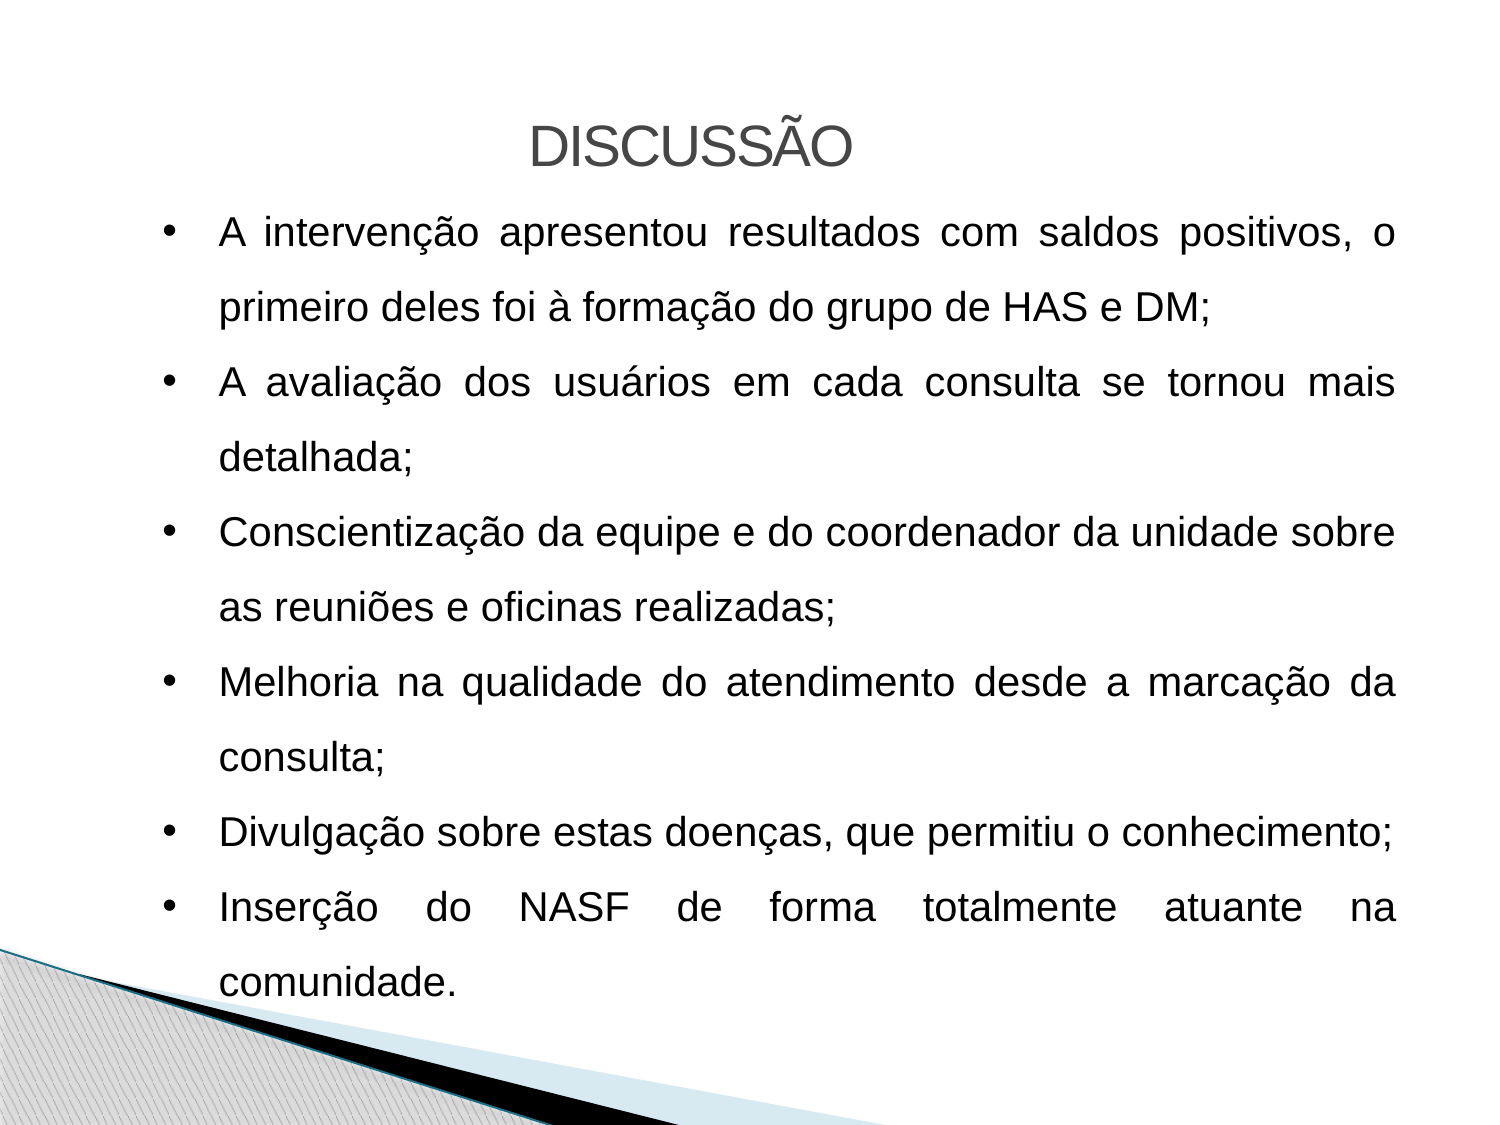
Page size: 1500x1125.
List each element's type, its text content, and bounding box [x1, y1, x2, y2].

text_box DISCUSSÃO [513, 78, 951, 172]
text_box A intervenção apresentou resultados com saldos positivos, o primeiro deles foi à formação do grupo de HAS e DM; A avaliação dos usuários em cada consulta se tornou mais detalhada; Conscientização da equipe e do coordenador da unidade sobre as reuniões e oficinas realizadas; Melhoria na qualidade do atendimento desde a marcação da consulta; Divulgação sobre estas doenças, que permitiu o conhecimento; Inserção do NASF de forma totalmente atuante na comunidade. [147, 172, 1412, 1013]
